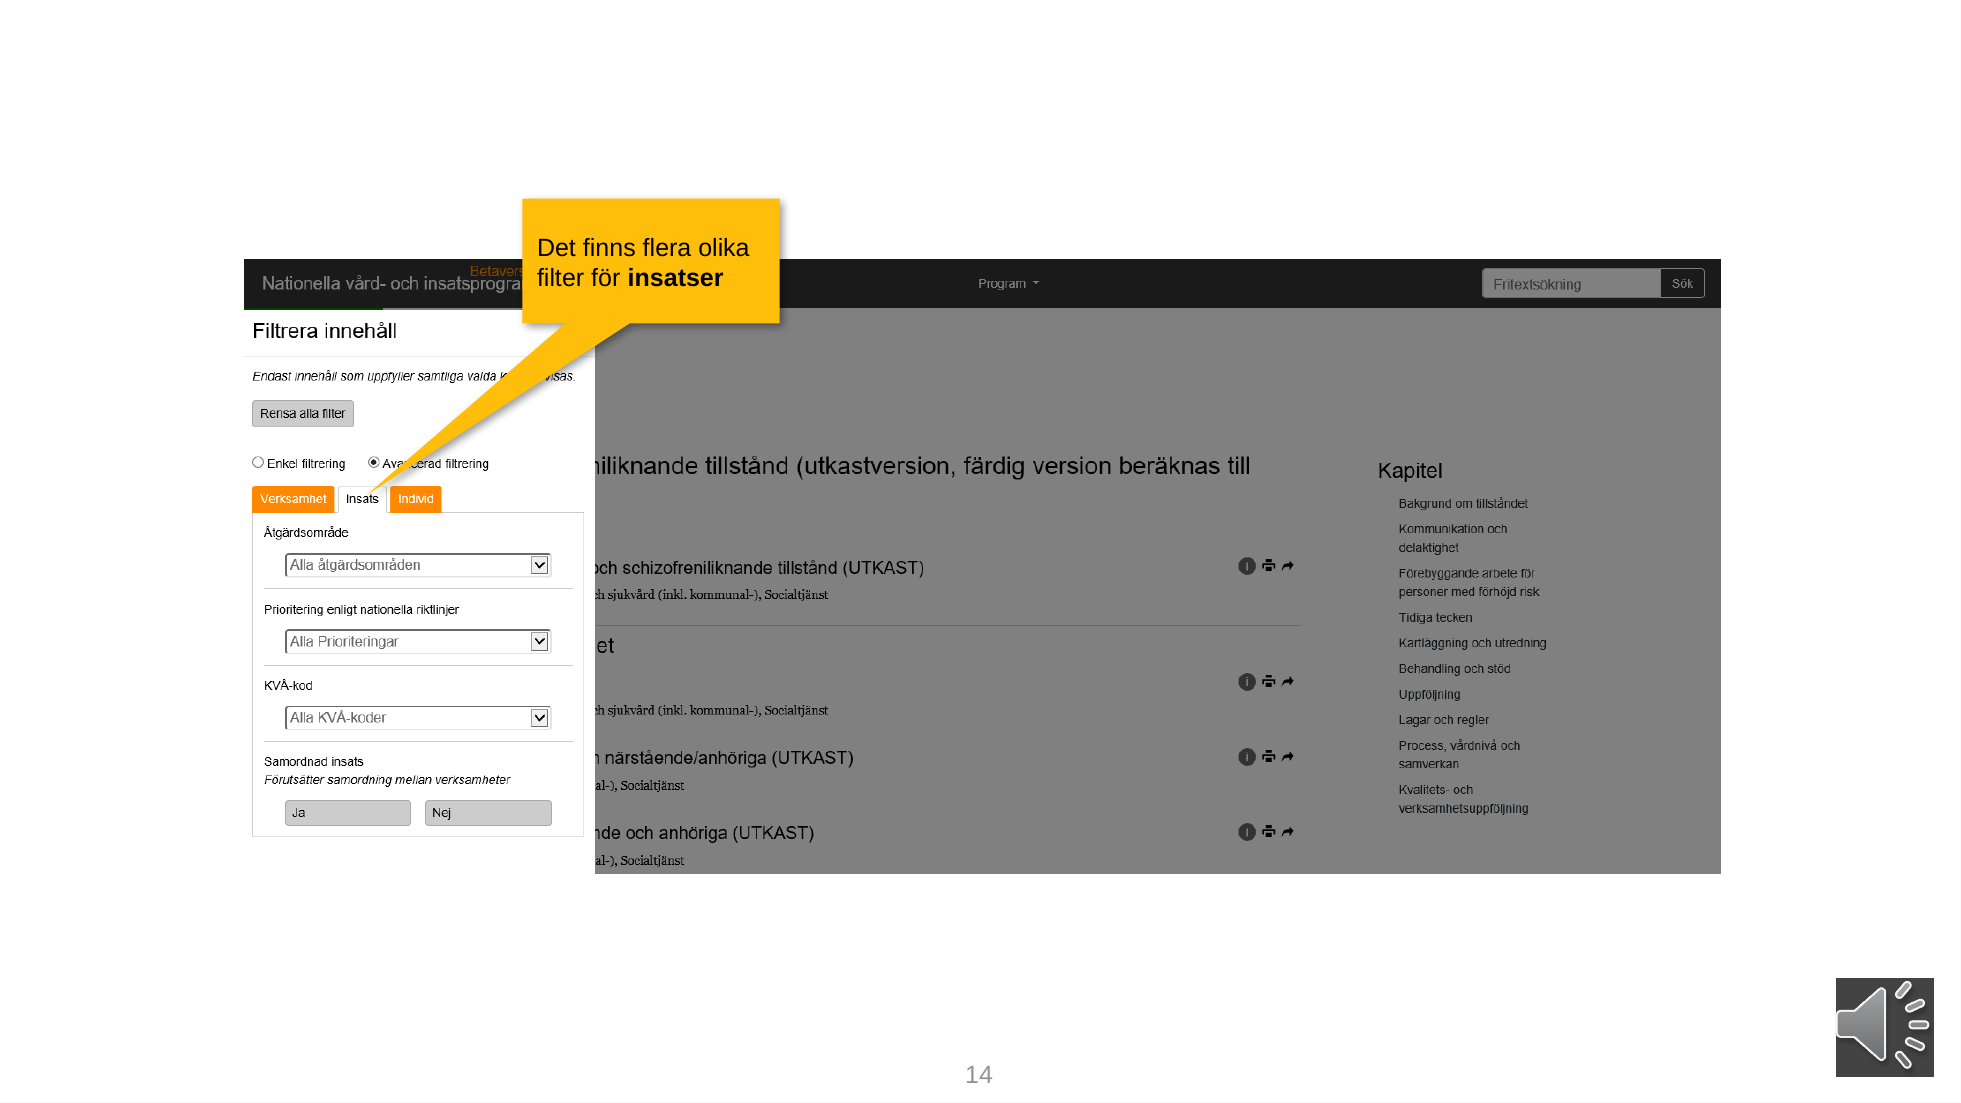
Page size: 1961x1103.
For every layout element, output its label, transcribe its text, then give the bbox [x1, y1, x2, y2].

text_box Det finns flera olika filter för insatser [520, 196, 782, 257]
picture [244, 258, 1722, 874]
slide_number 13 [938, 1058, 1027, 1088]
picture [1834, 977, 1936, 1078]
